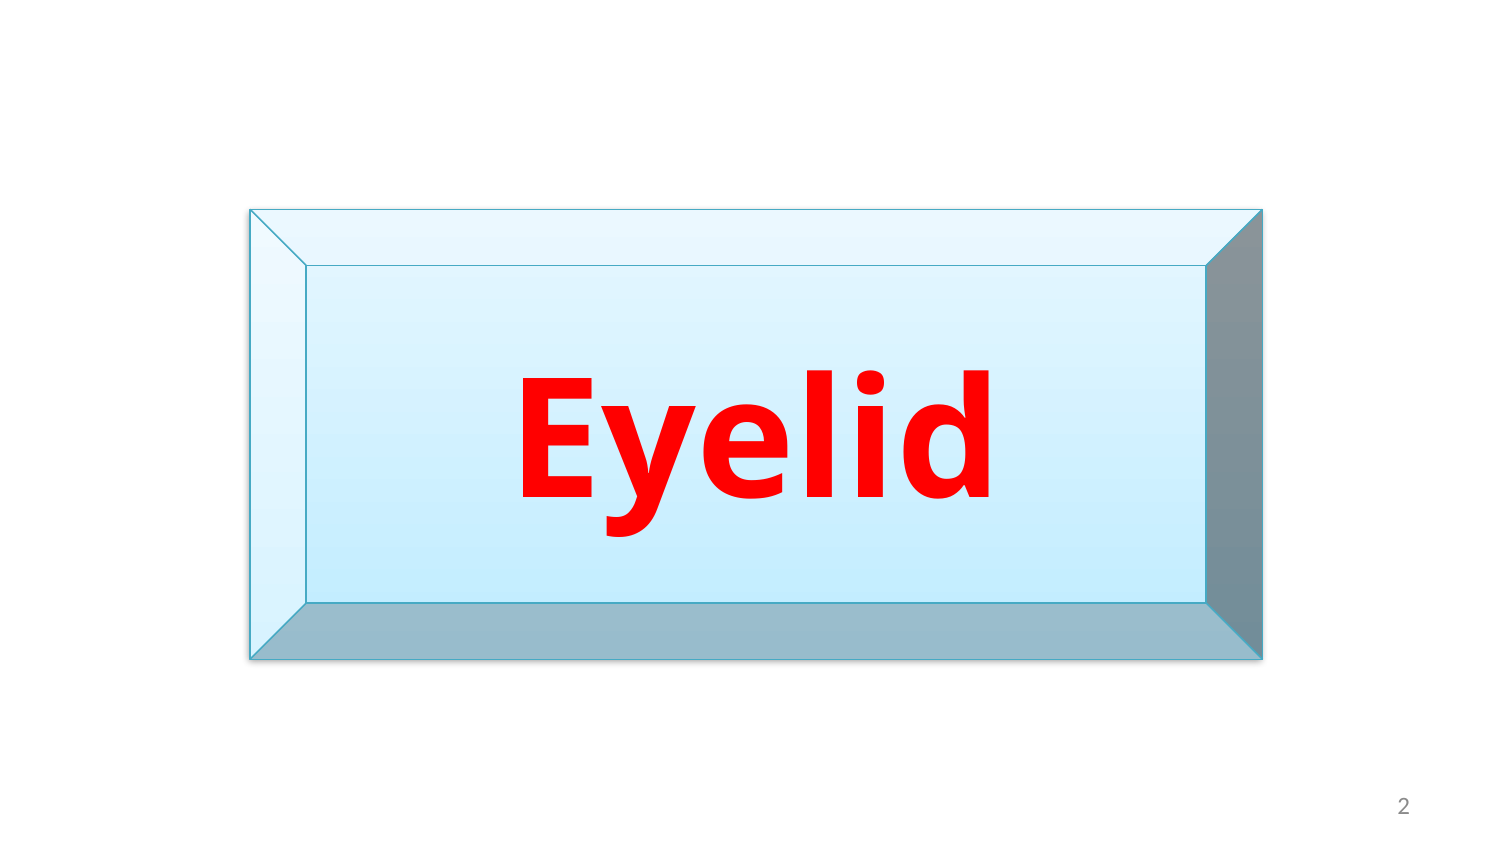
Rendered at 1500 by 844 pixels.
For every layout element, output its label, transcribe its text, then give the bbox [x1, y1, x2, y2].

text_box Eyelid [347, 322, 1163, 538]
text_box [249, 208, 1264, 660]
slide_number 2 [1074, 782, 1425, 827]
